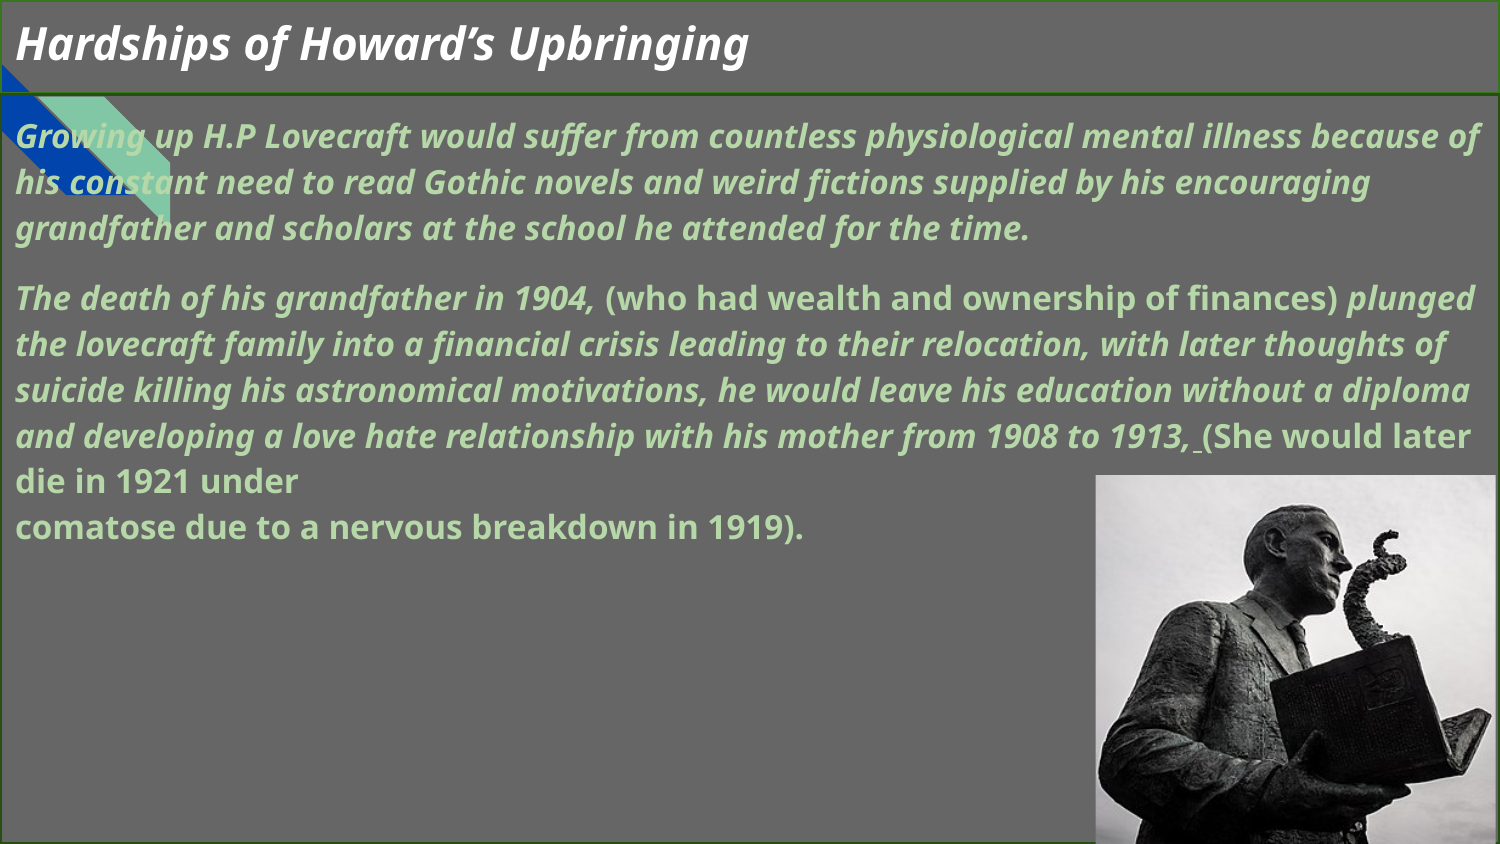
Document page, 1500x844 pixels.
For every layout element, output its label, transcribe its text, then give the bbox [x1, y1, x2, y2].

title Hardships of Howard’s Upbringing [0, 0, 1500, 94]
picture [1095, 474, 1496, 844]
list Growing up H.P Lovecraft would suffer from countless physiological mental illness because of his constant need to read Gothic novels and weird fictions supplied by his encouraging grandfather and scholars at the school he attended for the time. The death of his grandfather in 1904, (who had wealth and ownership of finances) plunged the lovecraft family into a financial crisis leading to their relocation, with later thoughts of suicide killing his astronomical motivations, he would leave his education without a diploma and developing a love hate relationship with his mother from 1908 to 1913, (She would later die in 1921 under comatose due to a nervous breakdown in 1919). [0, 94, 1500, 844]
